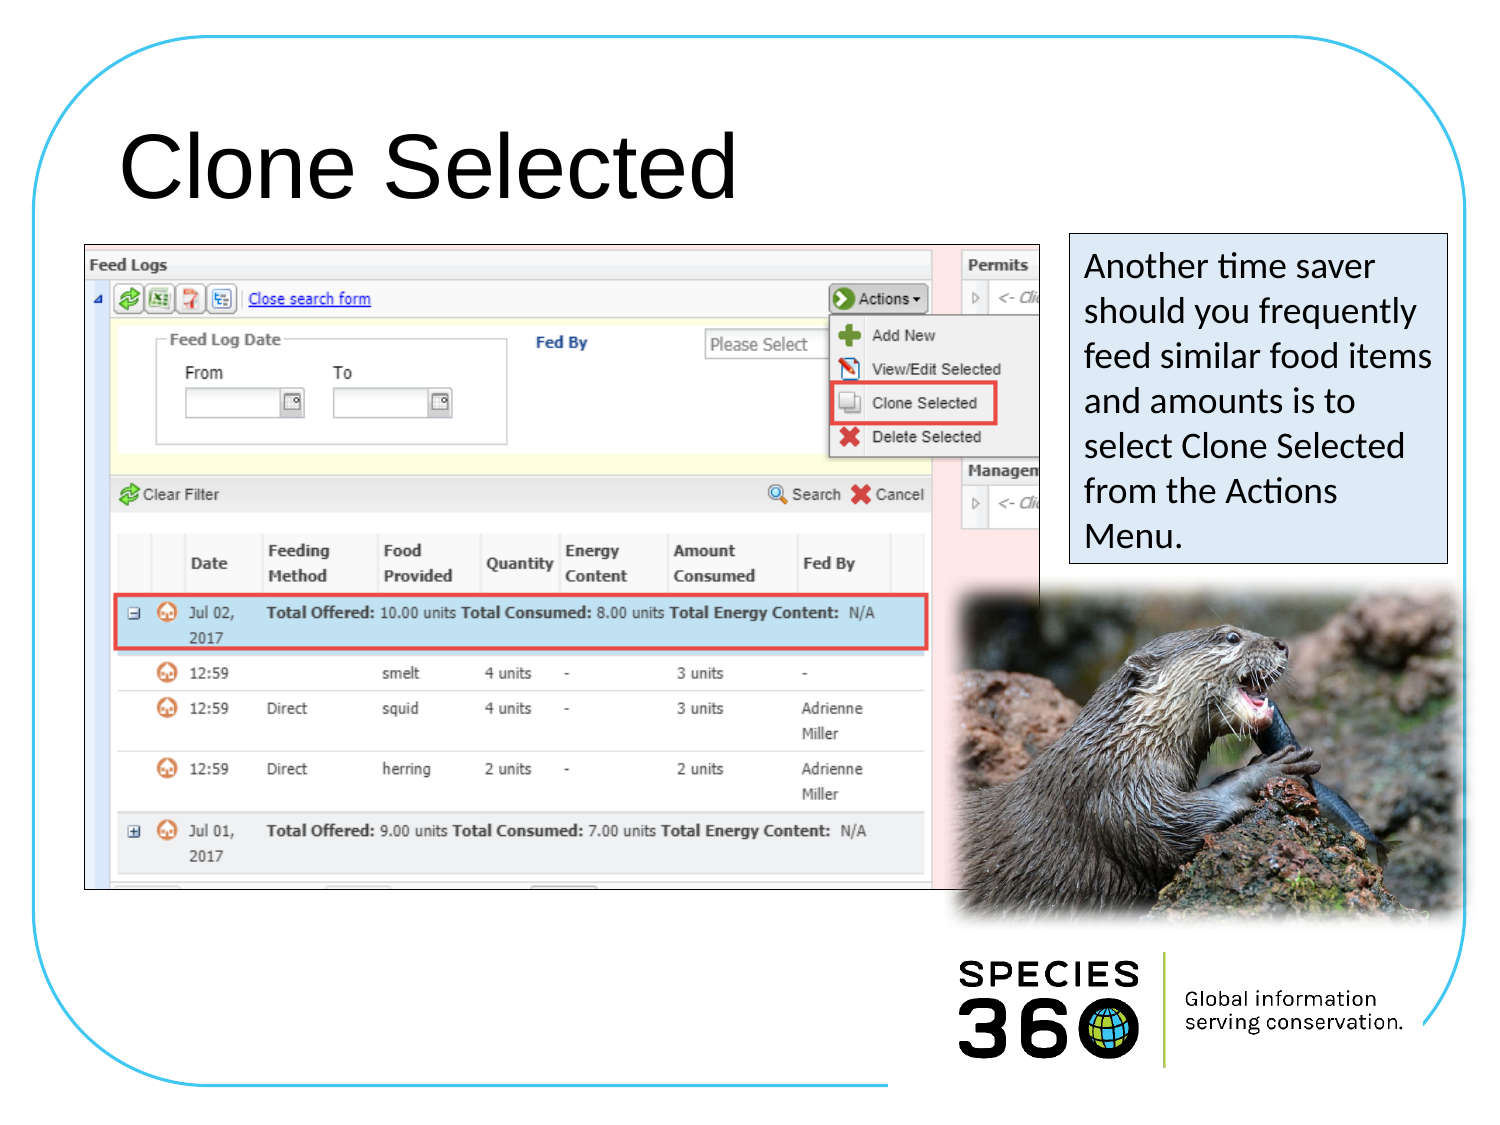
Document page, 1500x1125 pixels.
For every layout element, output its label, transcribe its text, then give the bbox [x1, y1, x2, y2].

title Clone Selected [103, 59, 1397, 278]
picture [84, 243, 1478, 932]
picture [954, 944, 1407, 1075]
text_box Another time saver should you frequently feed similar food items and amounts is to select Clone Selected from the Actions Menu. [1069, 233, 1448, 564]
